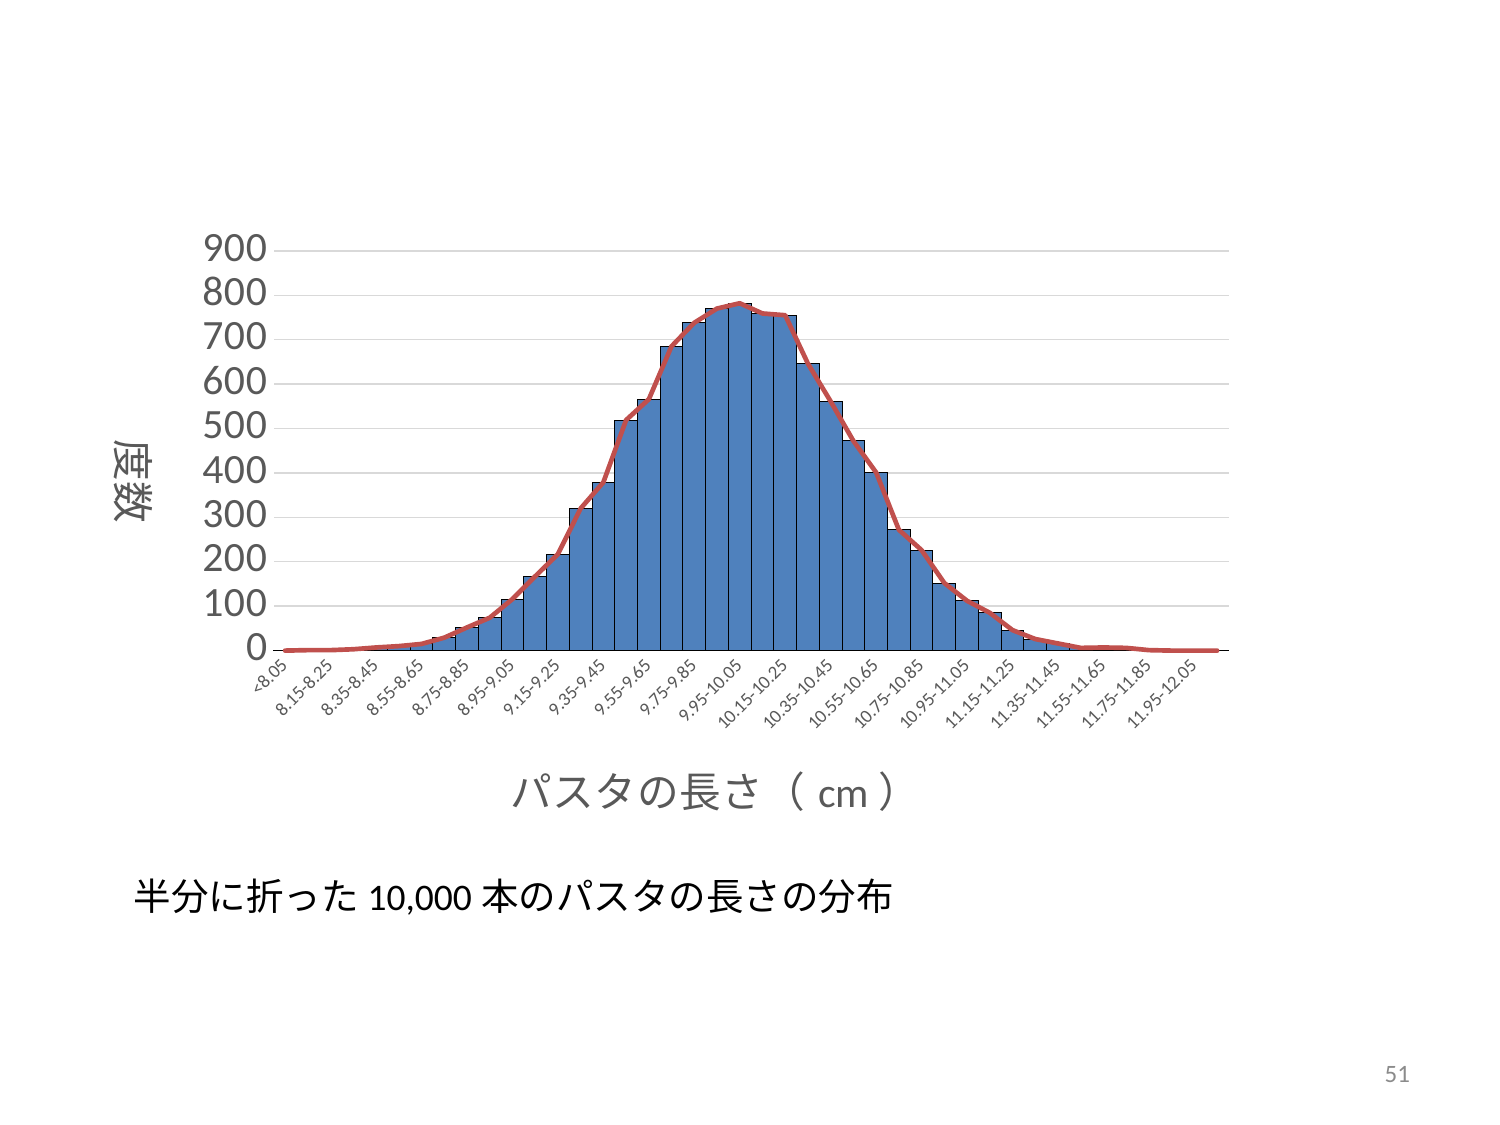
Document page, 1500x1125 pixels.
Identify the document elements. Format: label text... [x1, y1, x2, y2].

text_box 半分に折った10,000本のパスタの長さの分布 [119, 867, 909, 926]
chart [65, 216, 1253, 858]
slide_number 51 [1074, 1042, 1425, 1103]
